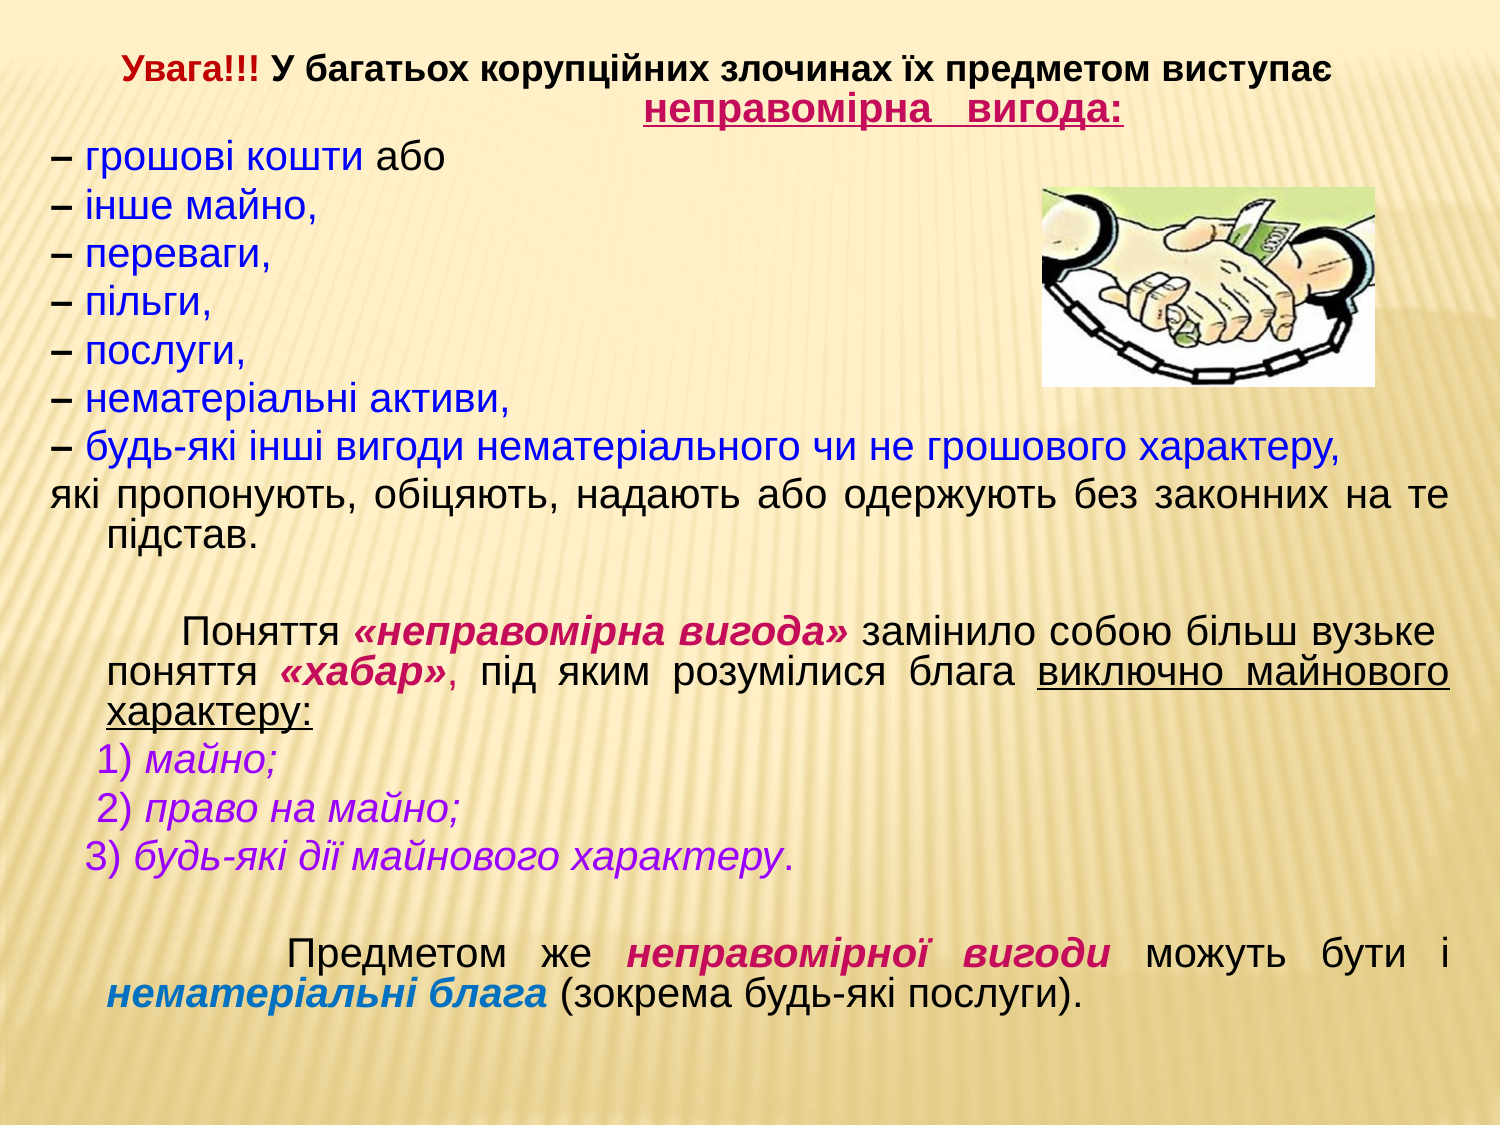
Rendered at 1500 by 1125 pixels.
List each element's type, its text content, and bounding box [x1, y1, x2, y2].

text_box [35, 46, 1465, 1067]
list Увага!!! У багатьох корупційних злочинах їх предметом виступає неправомірна вигода: – грошові кошти або – інше майно, – переваги, – пільги, – послуги, – нематеріальні активи, – будь-які інші вигоди нематеріального чи не грошового характеру, які пропонують, обіцяють, надають або одержують без законних на те підстав. Поняття «неправомірна вигода» замінило собою більш вузьке поняття «хабар», під яким розумілися блага виключно майнового характеру: 1) майно; 2) право на майно; 3) будь-які дії майнового характеру. Предметом же неправомірної вигоди можуть бути і нематеріальні блага (зокрема будь-які послуги). [34, 34, 1466, 1091]
picture [1042, 187, 1376, 387]
